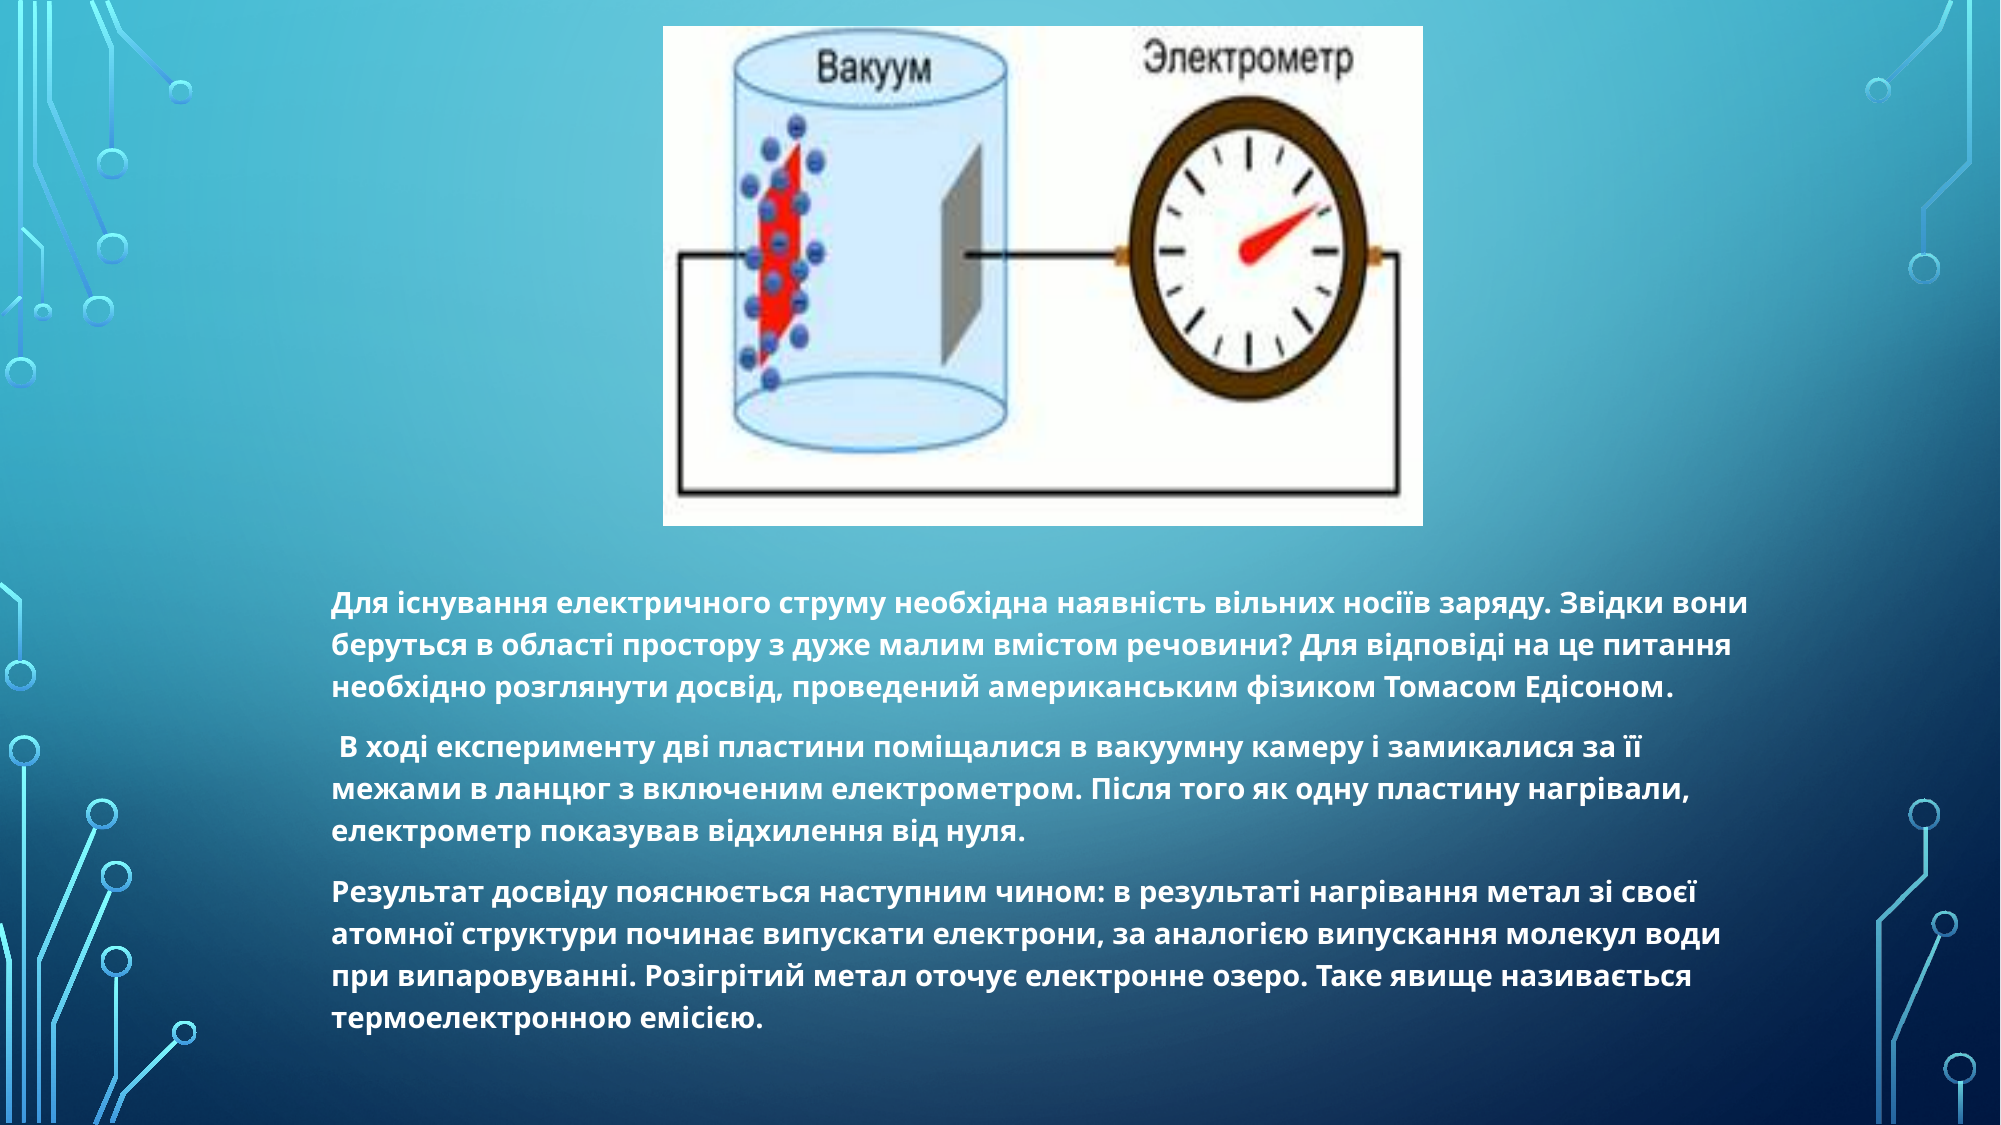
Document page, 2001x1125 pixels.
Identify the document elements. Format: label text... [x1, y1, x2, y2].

list Для існування електричного струму необхідна наявність вільних носіїв заряду. Звідки вони беруться в області простору з дуже малим вмістом речовини? Для відповіді на це питання необхідно розглянути досвід, проведений американським фізиком Томасом Едісоном. В ході експерименту дві пластини поміщалися в вакуумну камеру і замикалися за її межами в ланцюг з включеним електрометром. Після того як одну пластину нагрівали, електрометр показував відхилення від нуля. Результат досвіду пояснюється наступним чином: в результаті нагрівання метал зі своєї атомної структури починає випускати електрони, за аналогією випускання молекул води при випаровуванні. Розігрітий метал оточує електронне озеро. Таке явище називається термоелектронною емісією. [316, 569, 1771, 1071]
picture [663, 25, 1424, 526]
